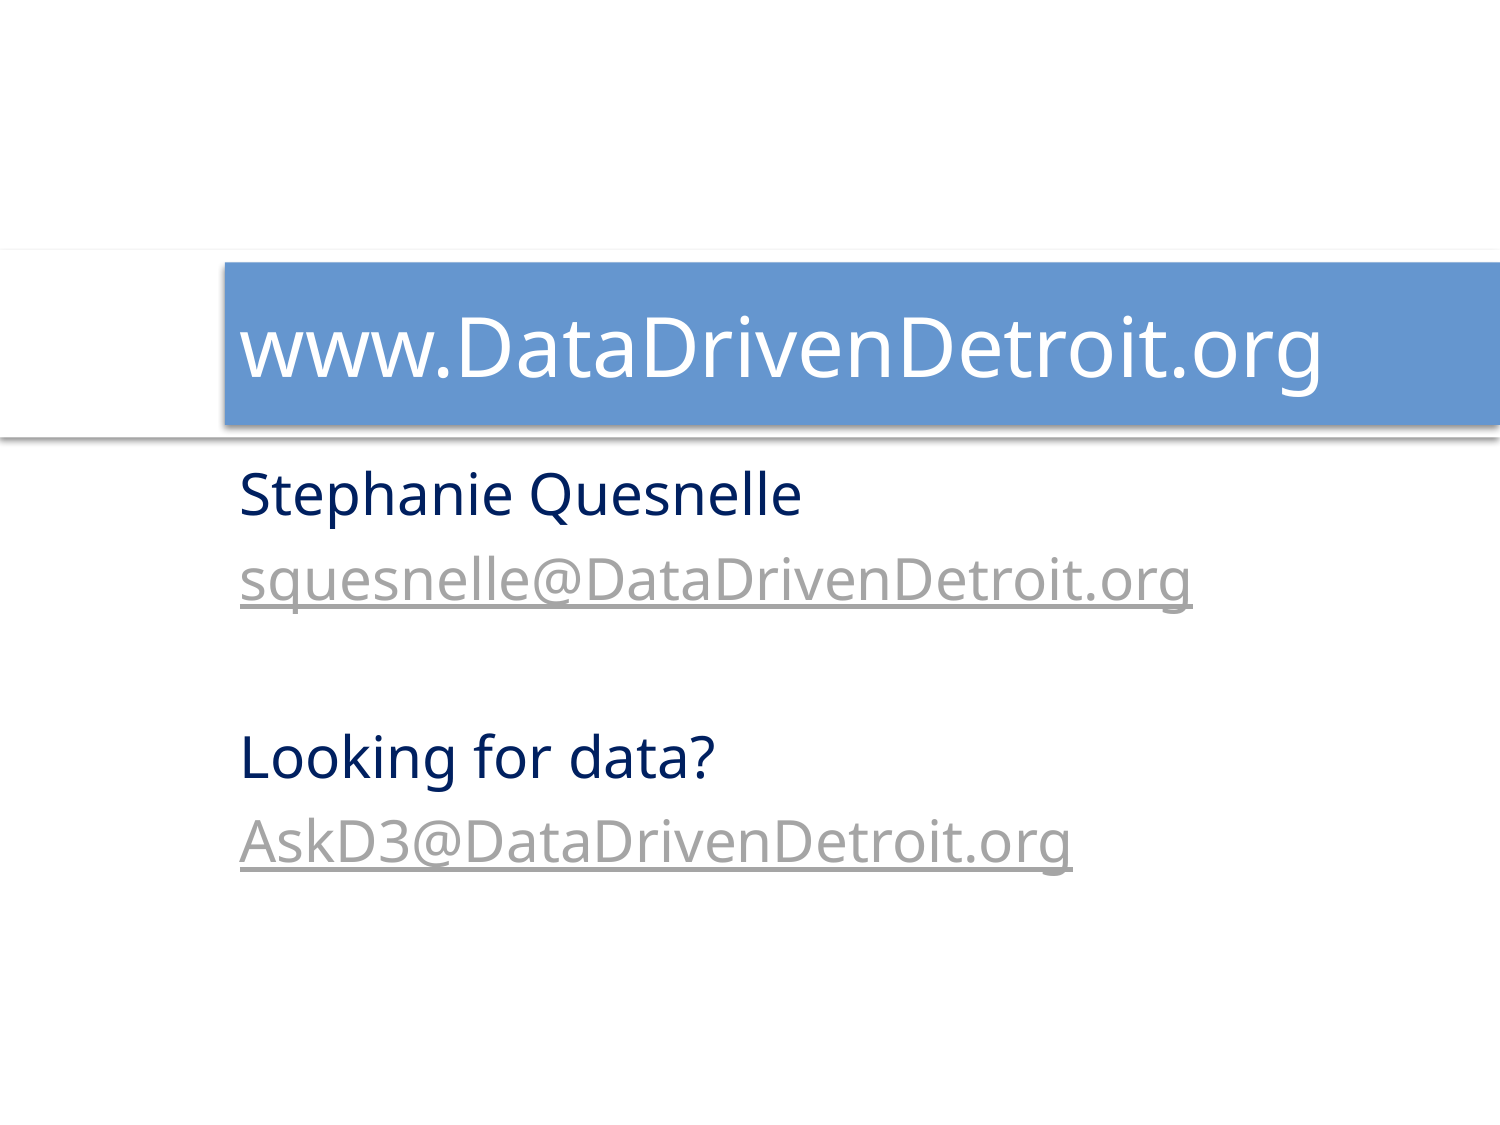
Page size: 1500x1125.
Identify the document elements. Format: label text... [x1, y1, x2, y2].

list Stephanie Quesnelle squesnelle@DataDrivenDetroit.org Looking for data? AskD3@DataDrivenDetroit.org [225, 450, 1394, 1000]
title www.DataDrivenDetroit.org [225, 262, 1475, 425]
